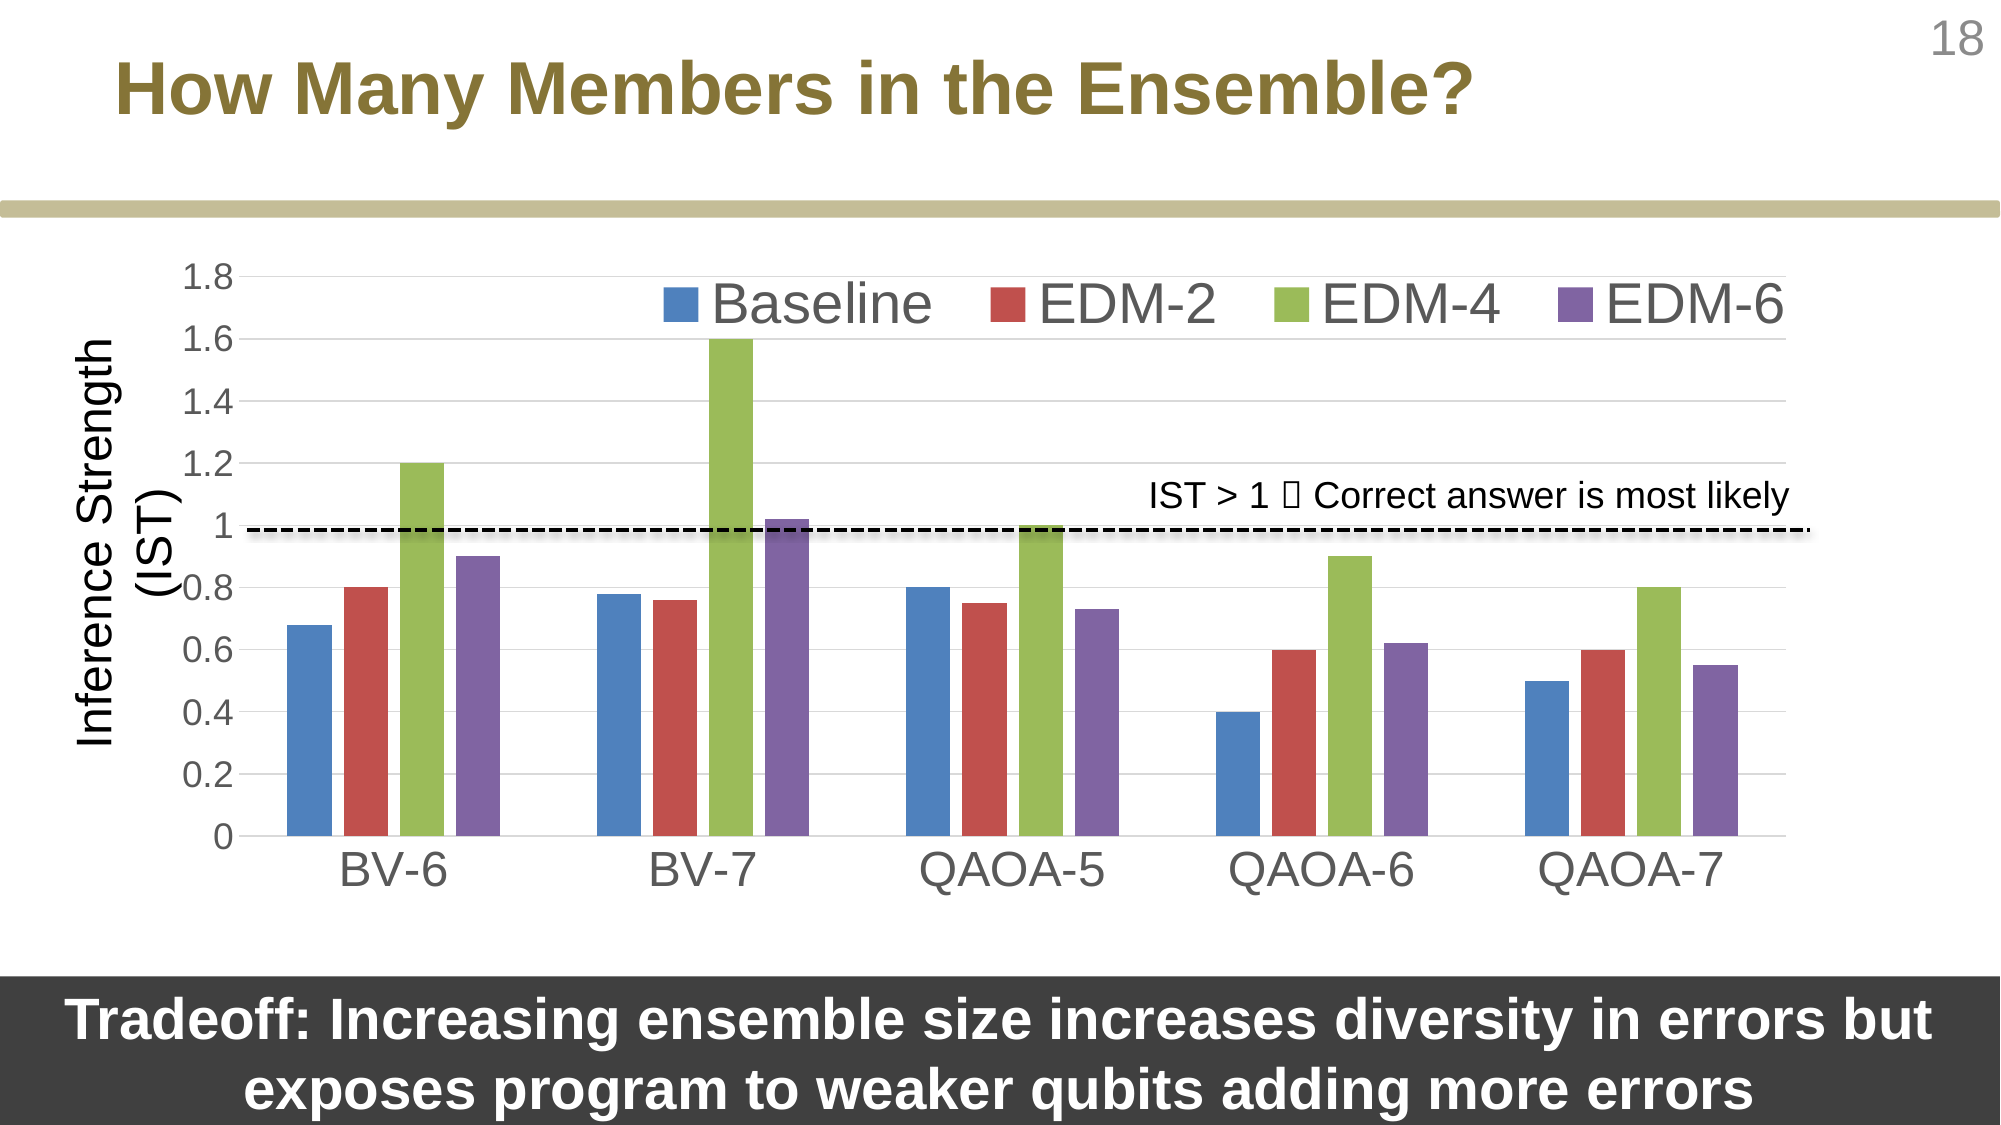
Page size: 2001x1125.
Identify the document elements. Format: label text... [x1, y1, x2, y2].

chart [181, 255, 1828, 985]
slide_number 18 [1893, 0, 2000, 72]
text_box Inference Strength (IST) [53, 323, 175, 765]
text_box Tradeoff: Increasing ensemble size increases diversity in errors but exposes program to weaker qubits adding more errors [0, 974, 2000, 1125]
title How Many Members in the Ensemble? [99, 32, 1615, 220]
